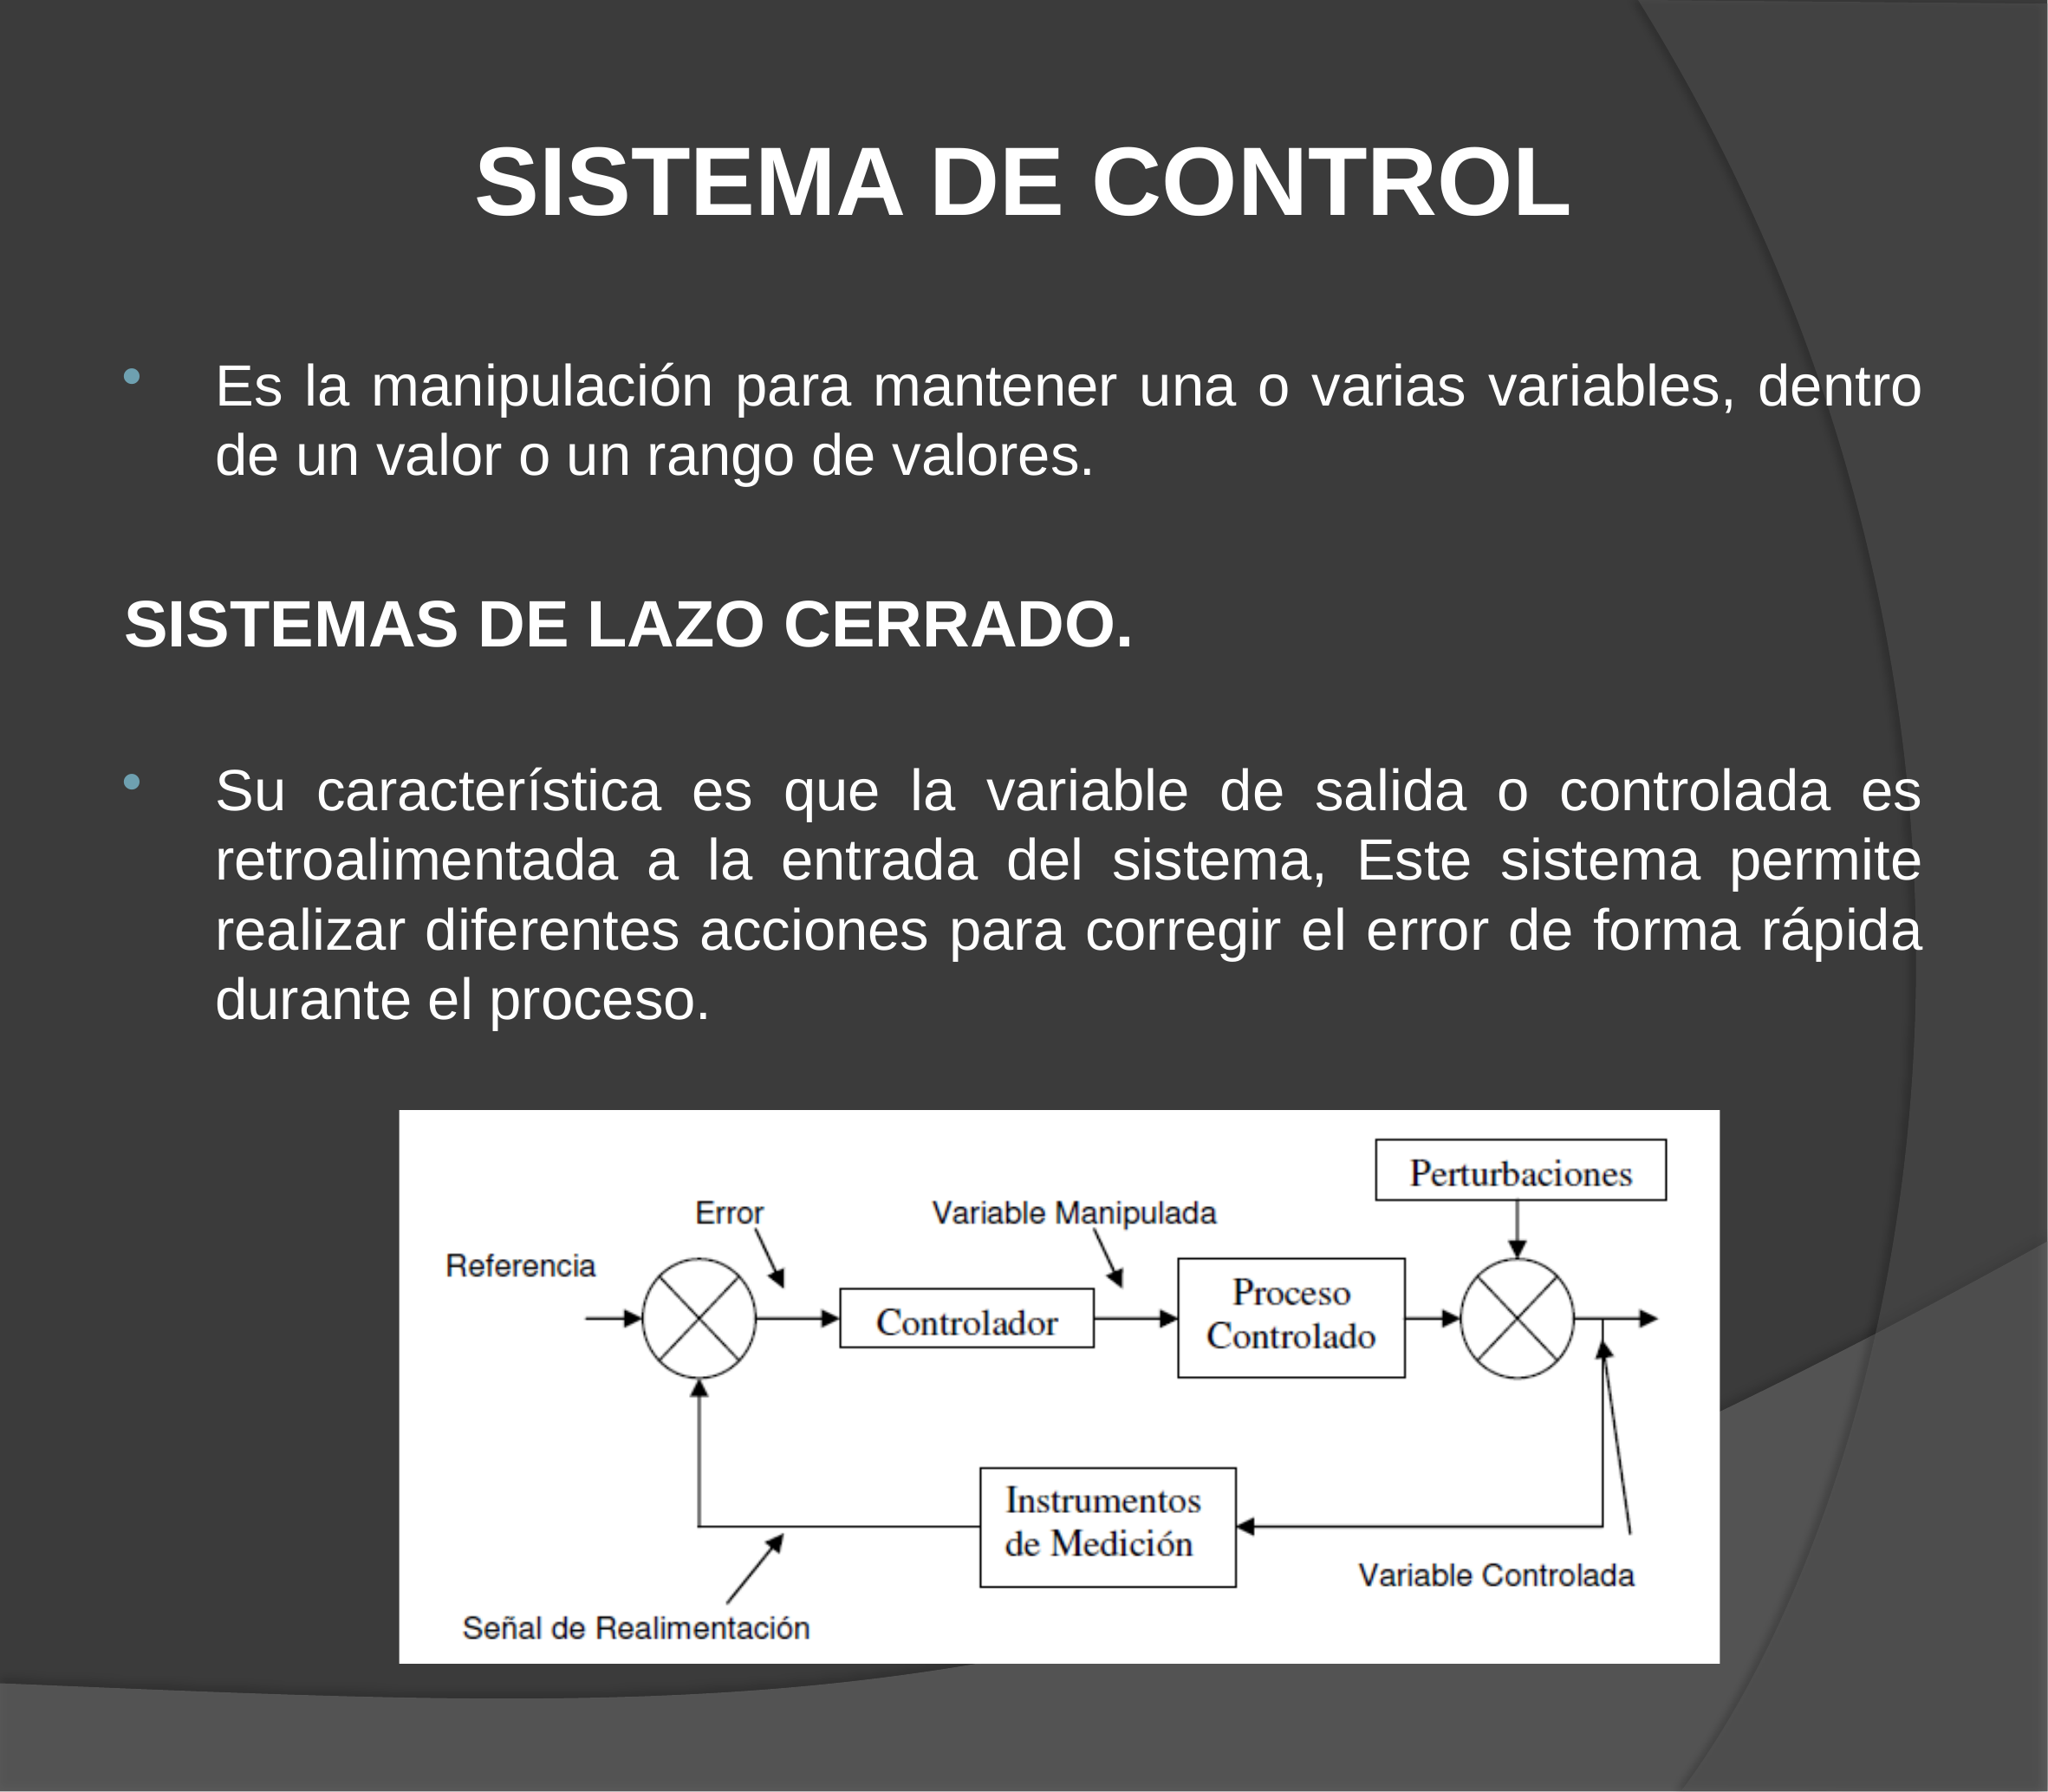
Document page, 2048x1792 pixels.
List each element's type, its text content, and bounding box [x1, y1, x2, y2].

list SISTEMA DE CONTROL Es la manipulación para mantener una o varias variables, dentro de un valor o un rango de valores. SISTEMAS DE LAZO CERRADO. Su característica es que la variable de salida o controlada es retroalimentada a la entrada del sistema, Este sistema permite realizar diferentes acciones para corregir el error de forma rápida durante el proceso. [102, 107, 1946, 1049]
picture [399, 1110, 1720, 1664]
